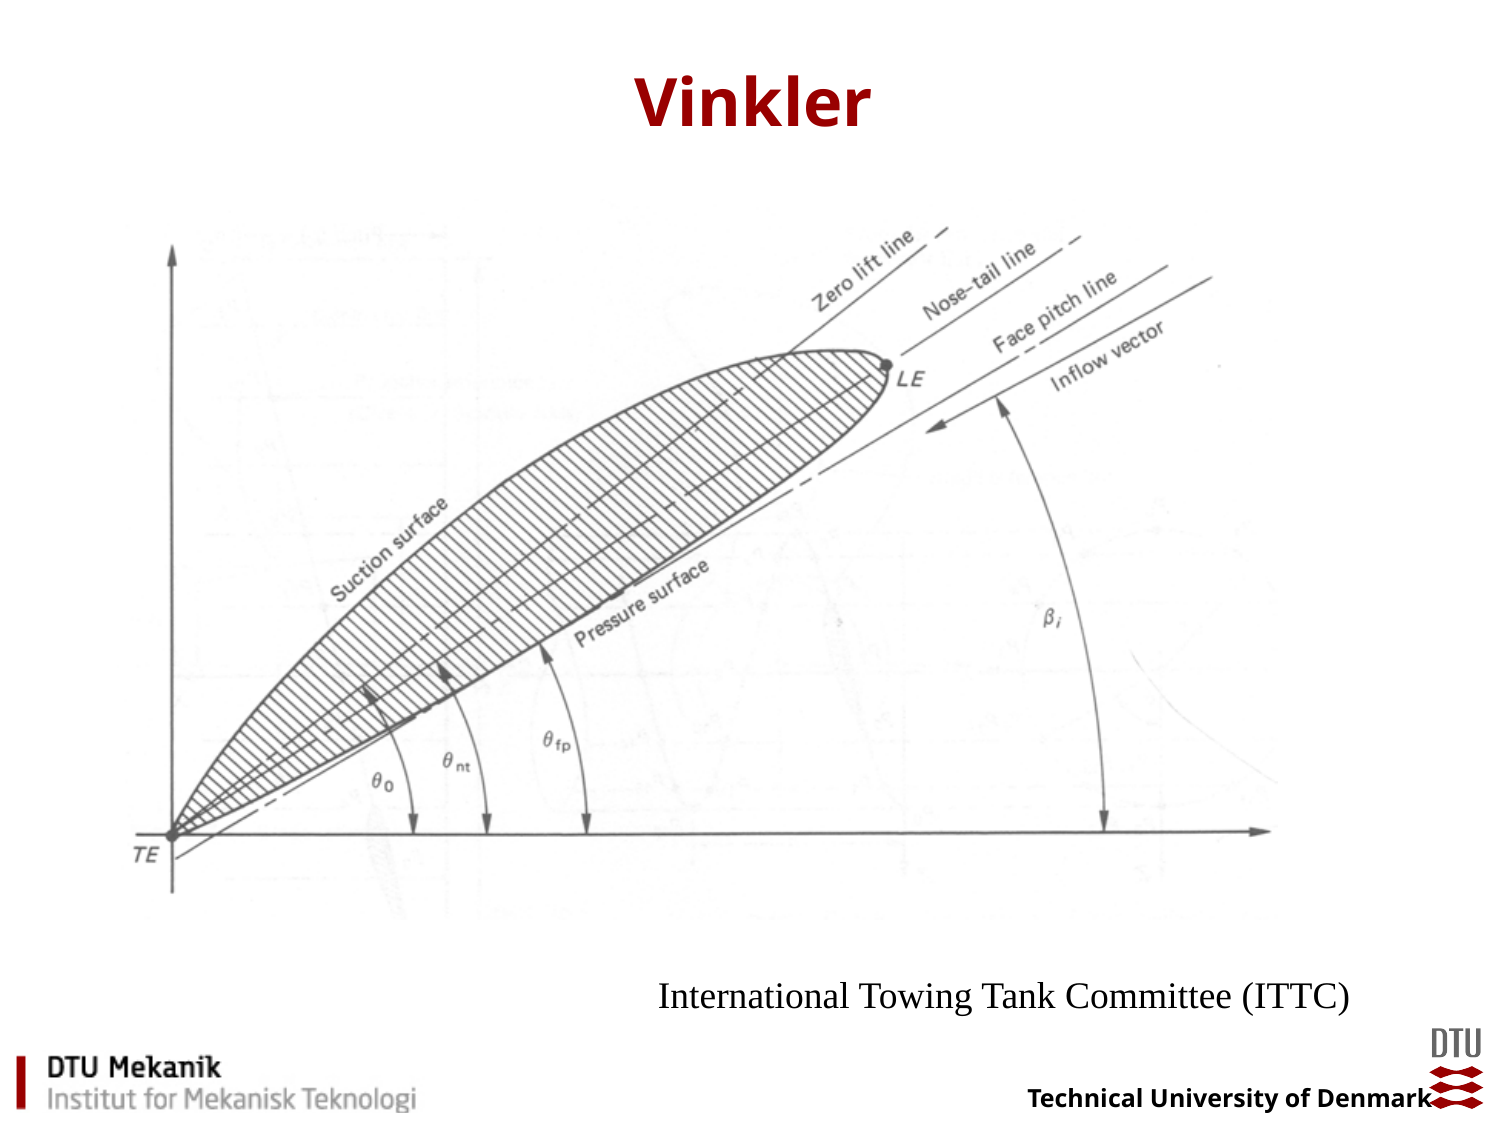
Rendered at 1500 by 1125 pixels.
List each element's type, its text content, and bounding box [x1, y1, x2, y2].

text_box Vinkler [41, 62, 1467, 138]
text_box International Towing Tank Committee (ITTC) [520, 956, 1489, 1032]
picture [12, 1049, 438, 1113]
picture [1424, 1024, 1489, 1113]
text_box Technical University of Denmark [1012, 1074, 1423, 1120]
picture [116, 198, 1278, 921]
